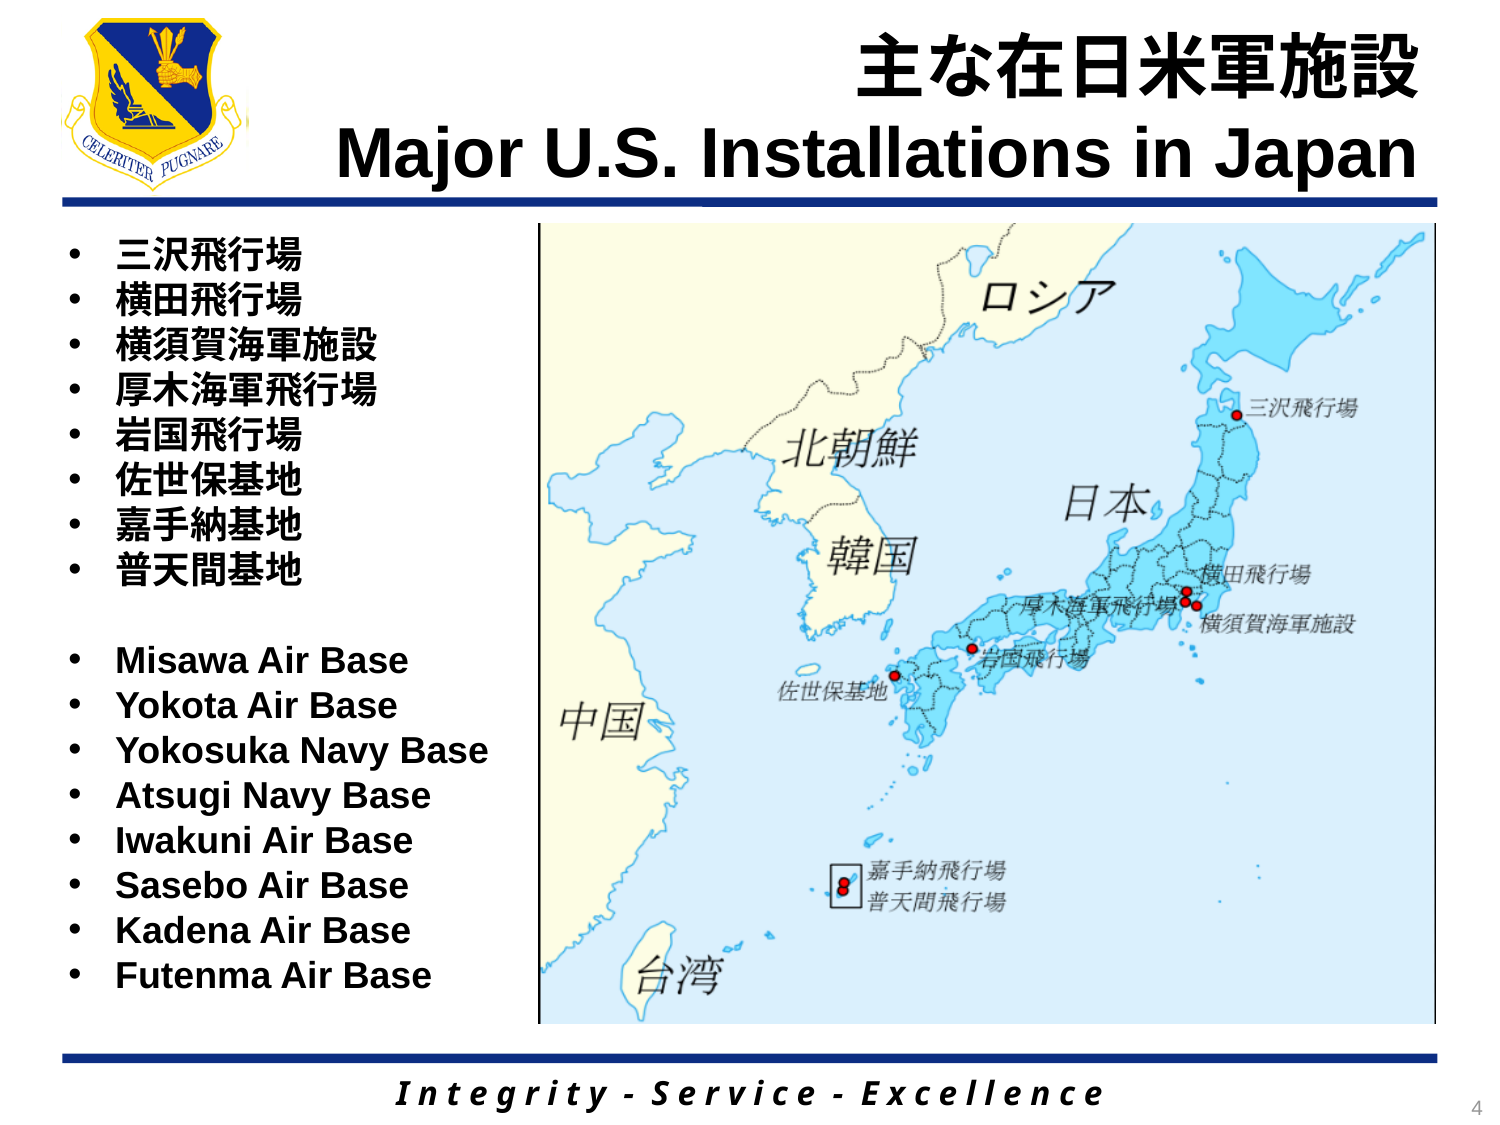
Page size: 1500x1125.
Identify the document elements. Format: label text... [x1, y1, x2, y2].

slide_number 4 [1310, 1087, 1499, 1125]
title 主な在日米軍施設 Major U.S. Installations in Japan [272, 12, 1436, 201]
text_box 三沢飛行場 横田飛行場 横須賀海軍施設 厚木海軍飛行場 岩国飛行場 佐世保基地 嘉手納基地 普天間基地 Misawa Air Base Yokota Air Base Yokosuka Navy Base Atsugi Navy Base Iwakuni Air Base Sasebo Air Base Kadena Air Base Futenma Air Base [53, 223, 523, 1004]
picture [538, 223, 1436, 1025]
picture [61, 13, 249, 196]
